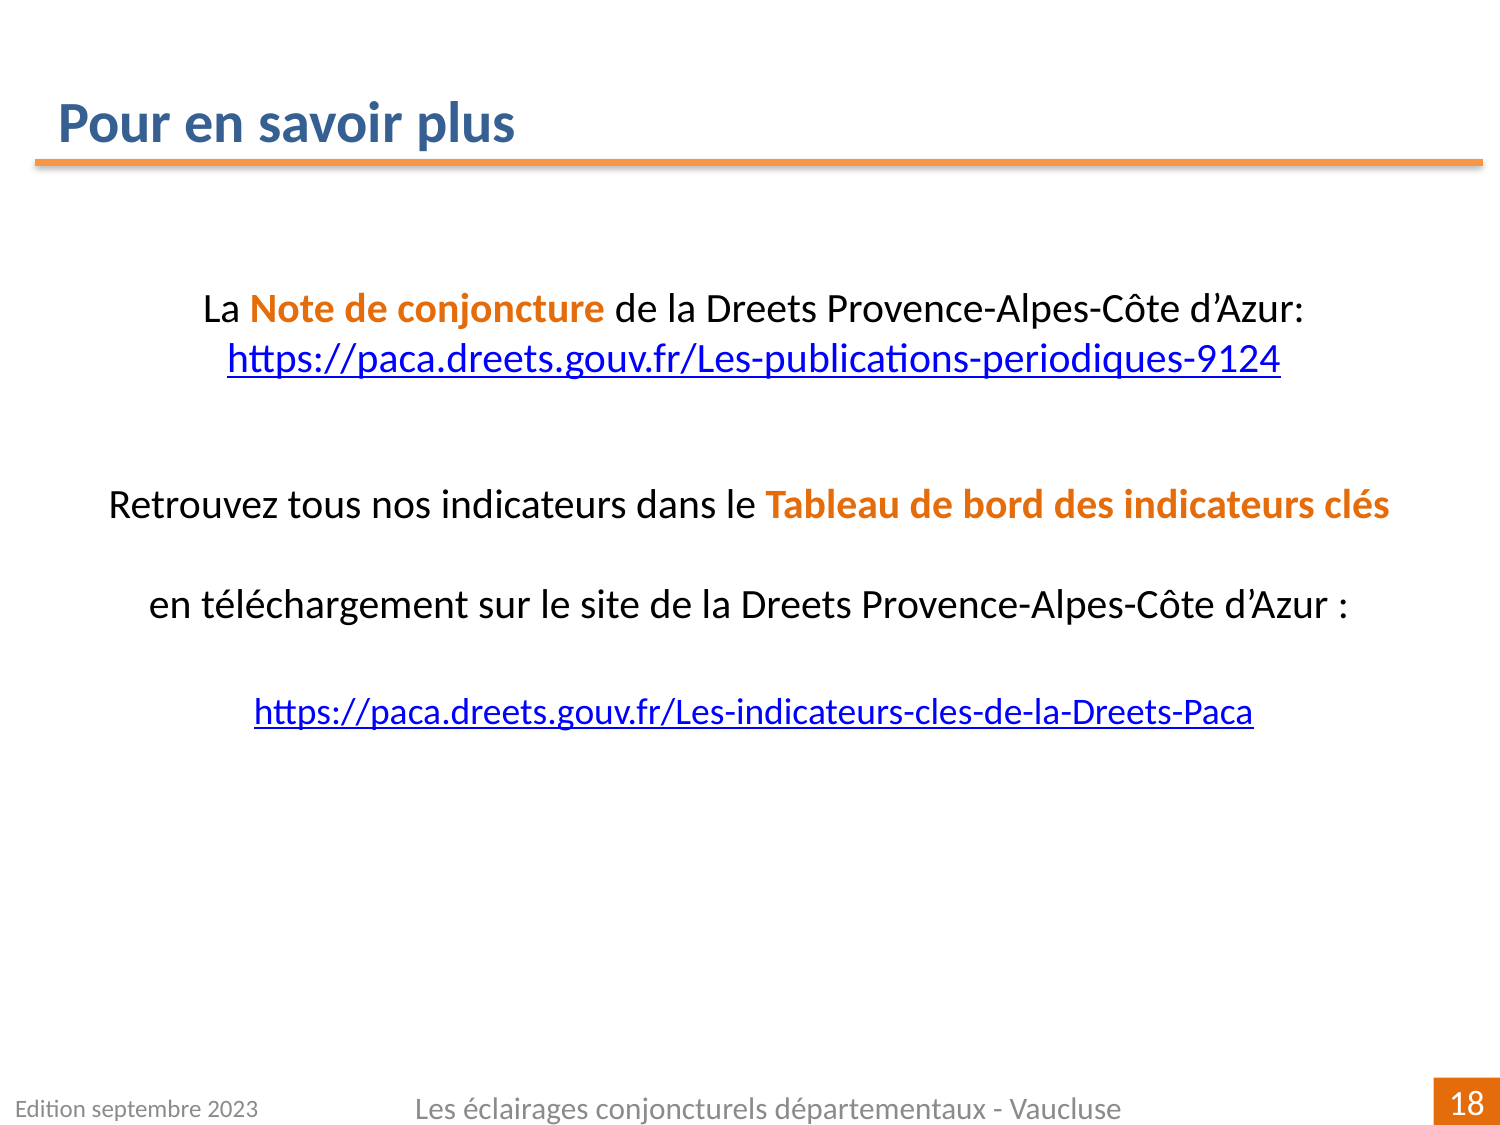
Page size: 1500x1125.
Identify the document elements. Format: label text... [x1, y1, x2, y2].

text_box La Note de conjoncture de la Dreets Provence-Alpes-Côte d’Azur: https://paca.dreets.gouv.fr/Les-publications-periodiques-9124 Retrouvez tous nos indicateurs dans le Tableau de bord des indicateurs clés en téléchargement sur le site de la Dreets Provence-Alpes-Côte d’Azur : https://paca.dreets.gouv.fr/Les-indicateurs-cles-de-la-Dreets-Paca [74, 183, 1434, 1017]
footer Les éclairages conjoncturels départementaux - Vaucluse [350, 1077, 1249, 1125]
slide_number 18 [1433, 1077, 1500, 1125]
text_box Pour en savoir plus [43, 76, 1457, 158]
slide_number Edition septembre 2023 [0, 1077, 350, 1125]
